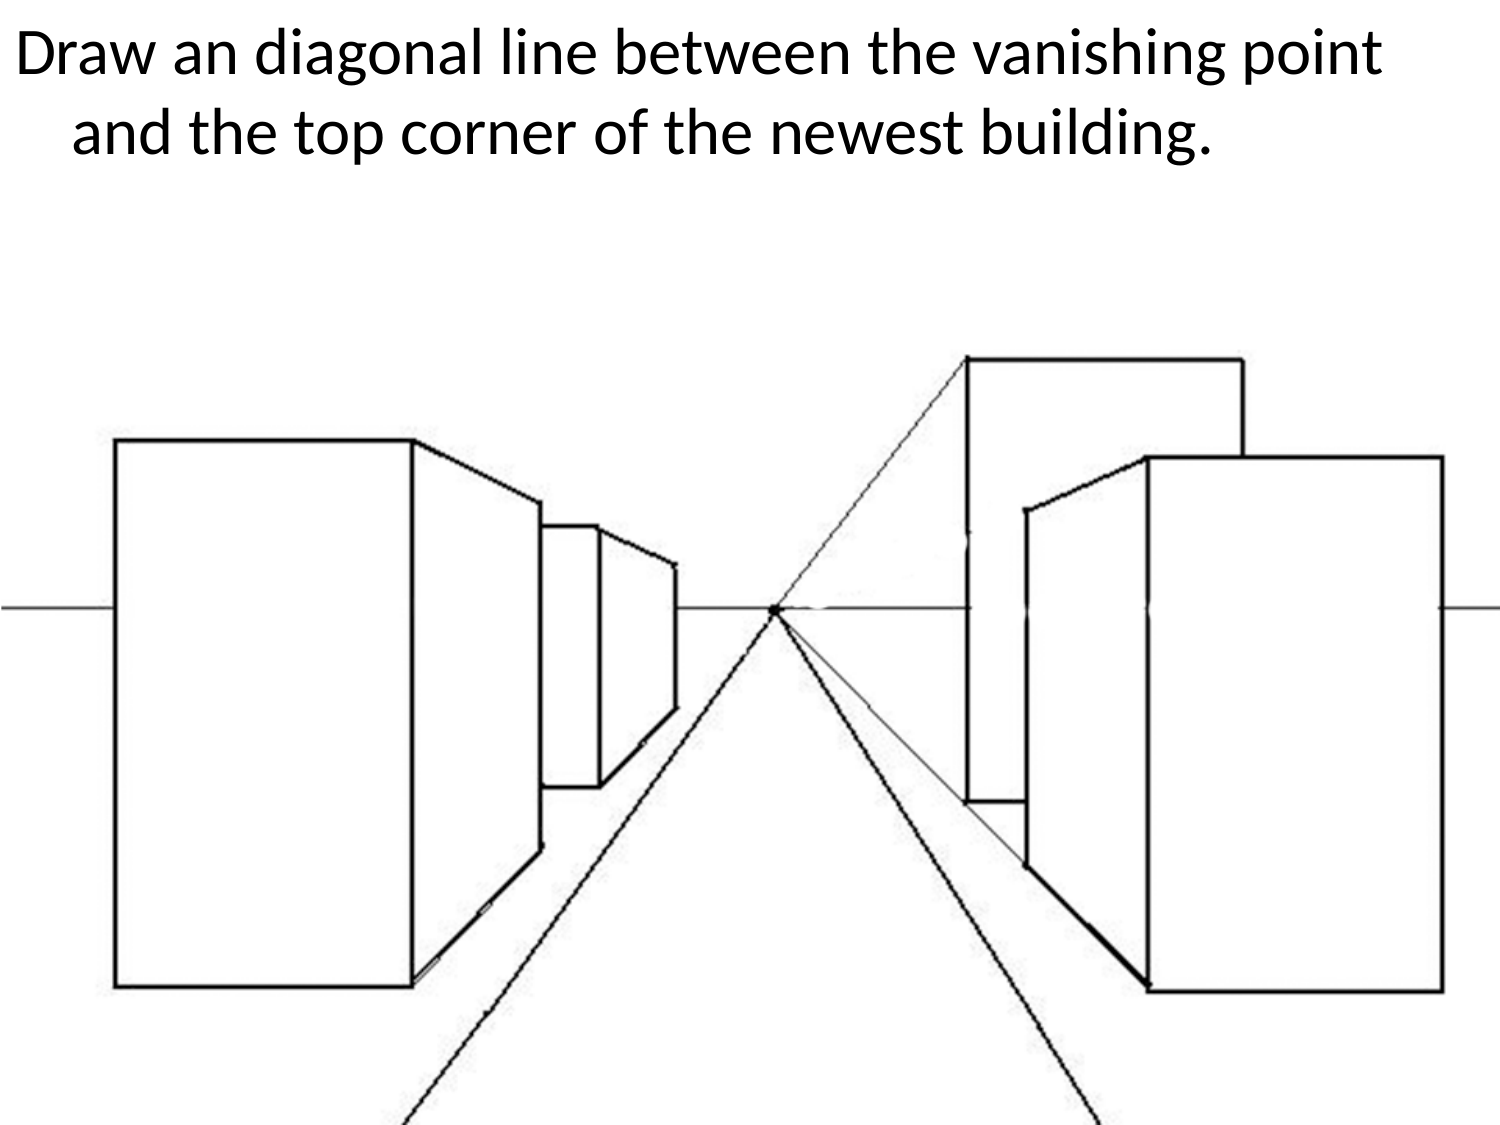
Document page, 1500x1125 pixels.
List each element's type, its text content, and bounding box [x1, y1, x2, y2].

picture [0, 177, 1500, 1125]
list Draw an diagonal line between the vanishing point and the top corner of the newest building. [0, 0, 1500, 175]
